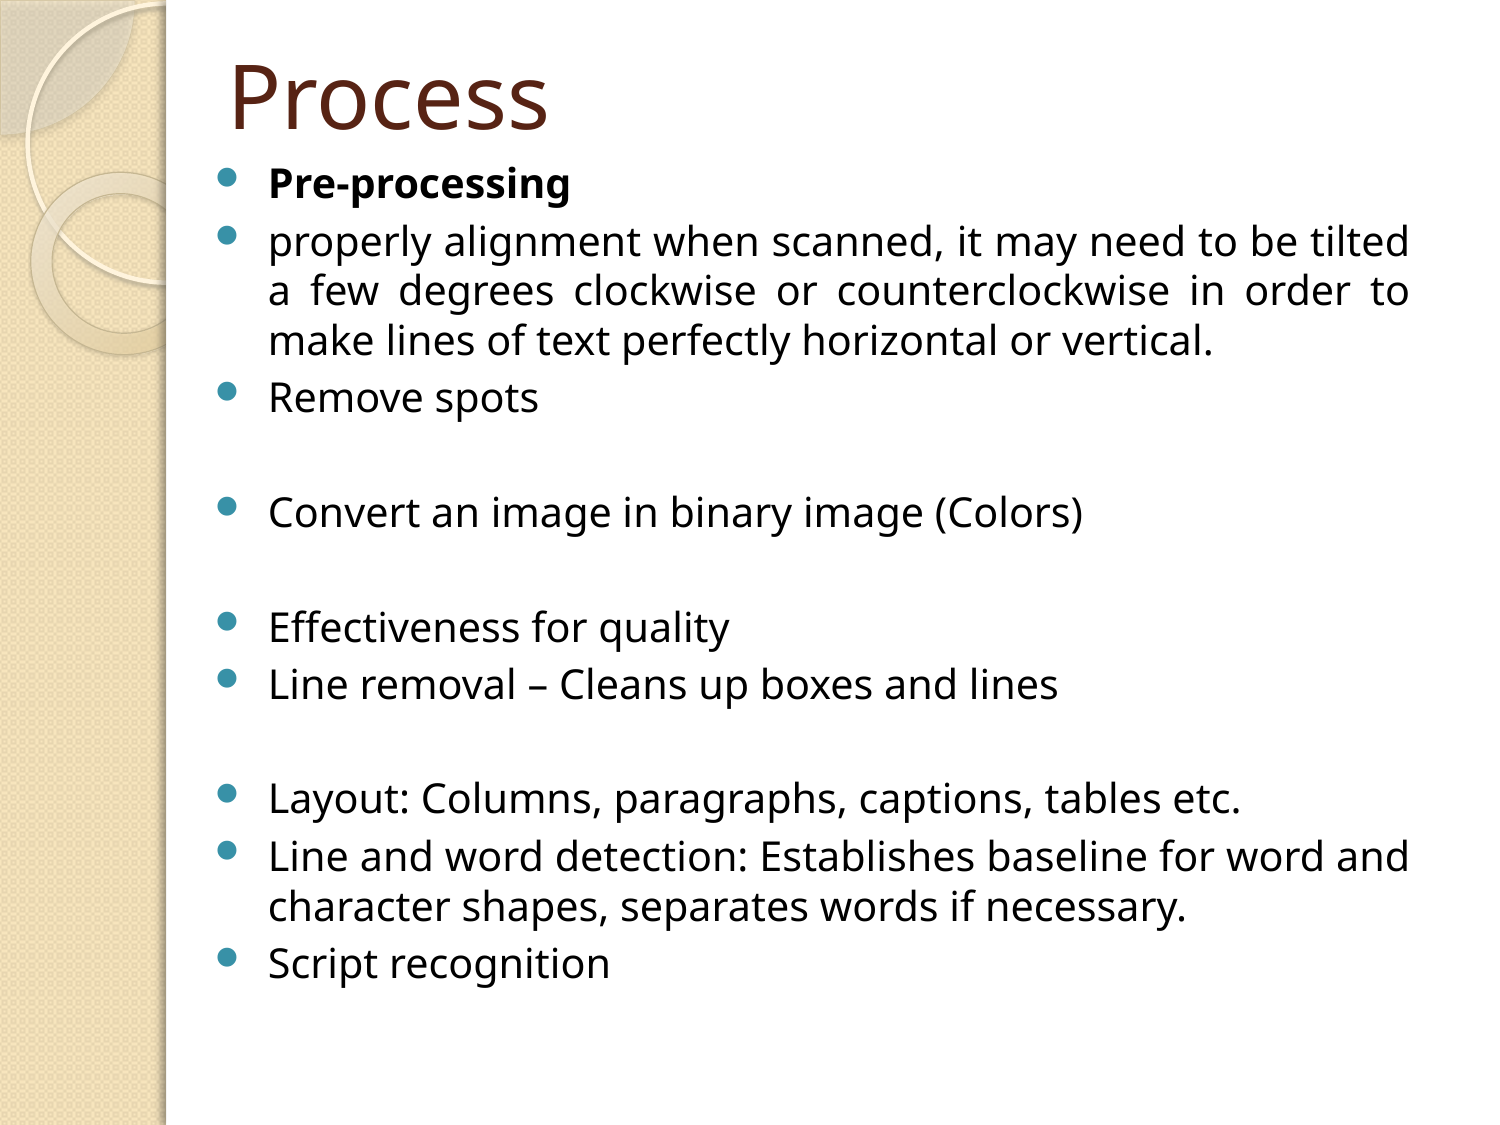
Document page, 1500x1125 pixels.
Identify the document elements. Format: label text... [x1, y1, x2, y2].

list Pre-processing properly alignment when scanned, it may need to be tilted a few degrees clockwise or counterclockwise in order to make lines of text perfectly horizontal or vertical. Remove spots Convert an image in binary image (Colors) Effectiveness for quality Line removal – Cleans up boxes and lines Layout: Columns, paragraphs, captions, tables etc. Line and word detection: Establishes baseline for word and character shapes, separates words if necessary. Script recognition [200, 149, 1425, 1005]
title Process [212, 24, 1425, 149]
